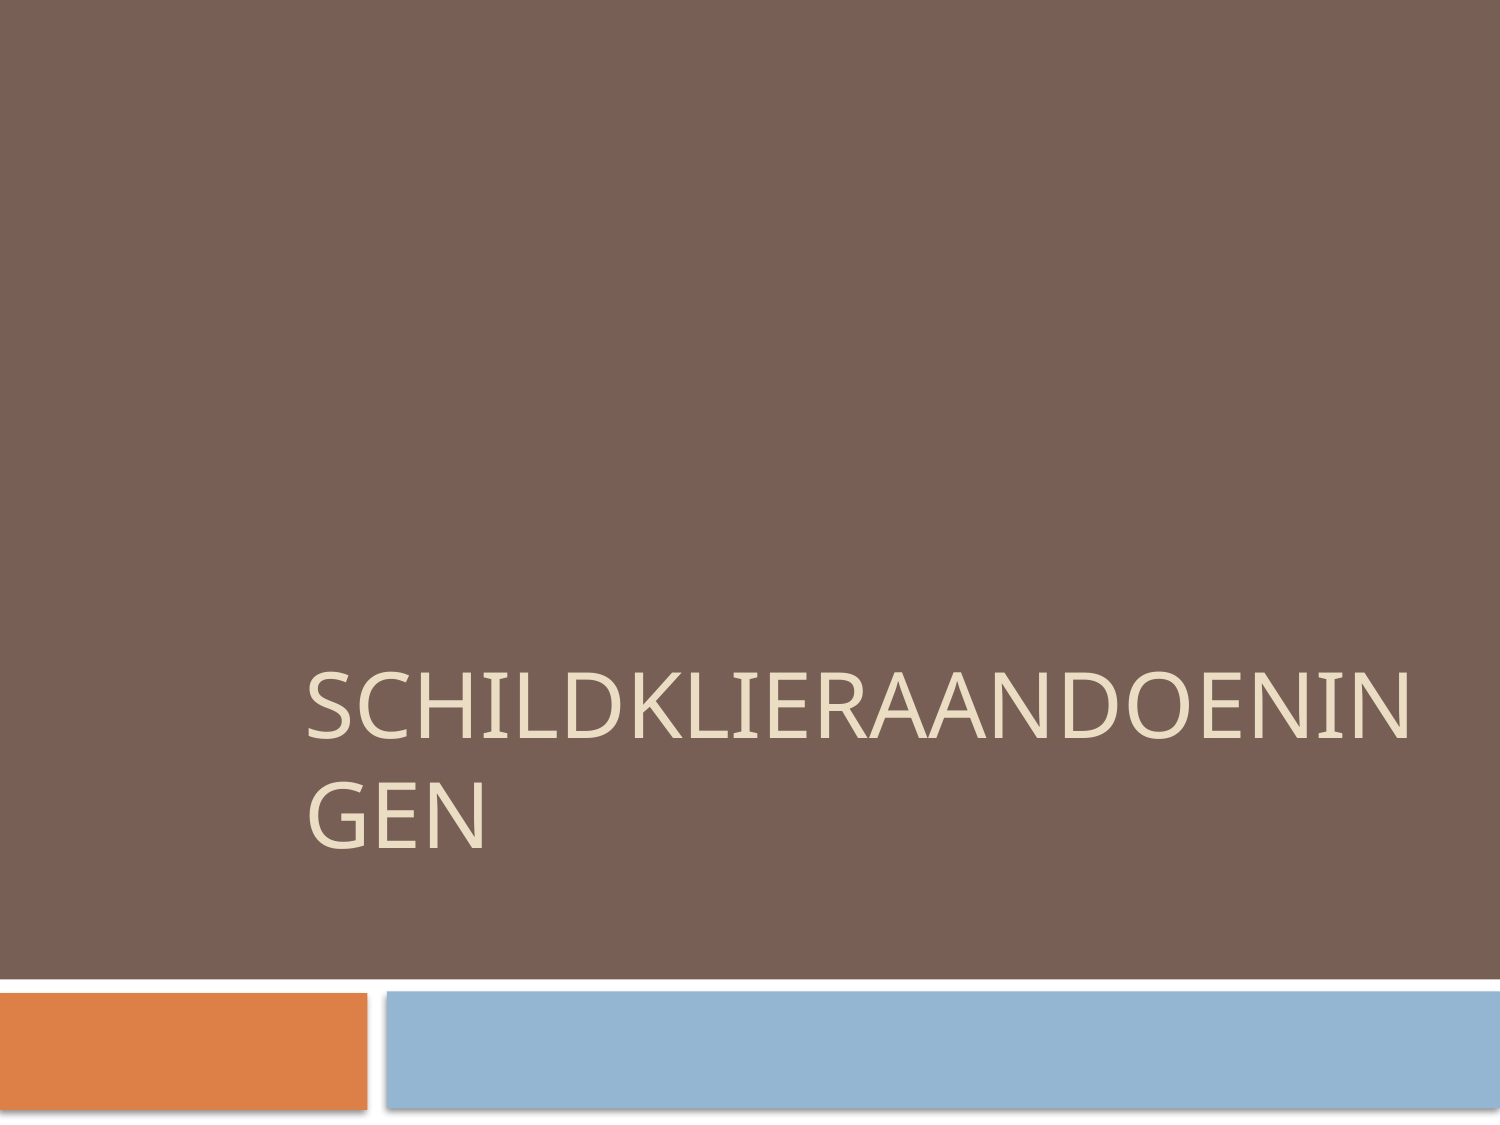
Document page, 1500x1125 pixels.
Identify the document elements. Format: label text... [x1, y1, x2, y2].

title Schildklieraandoeningen [289, 574, 1450, 875]
